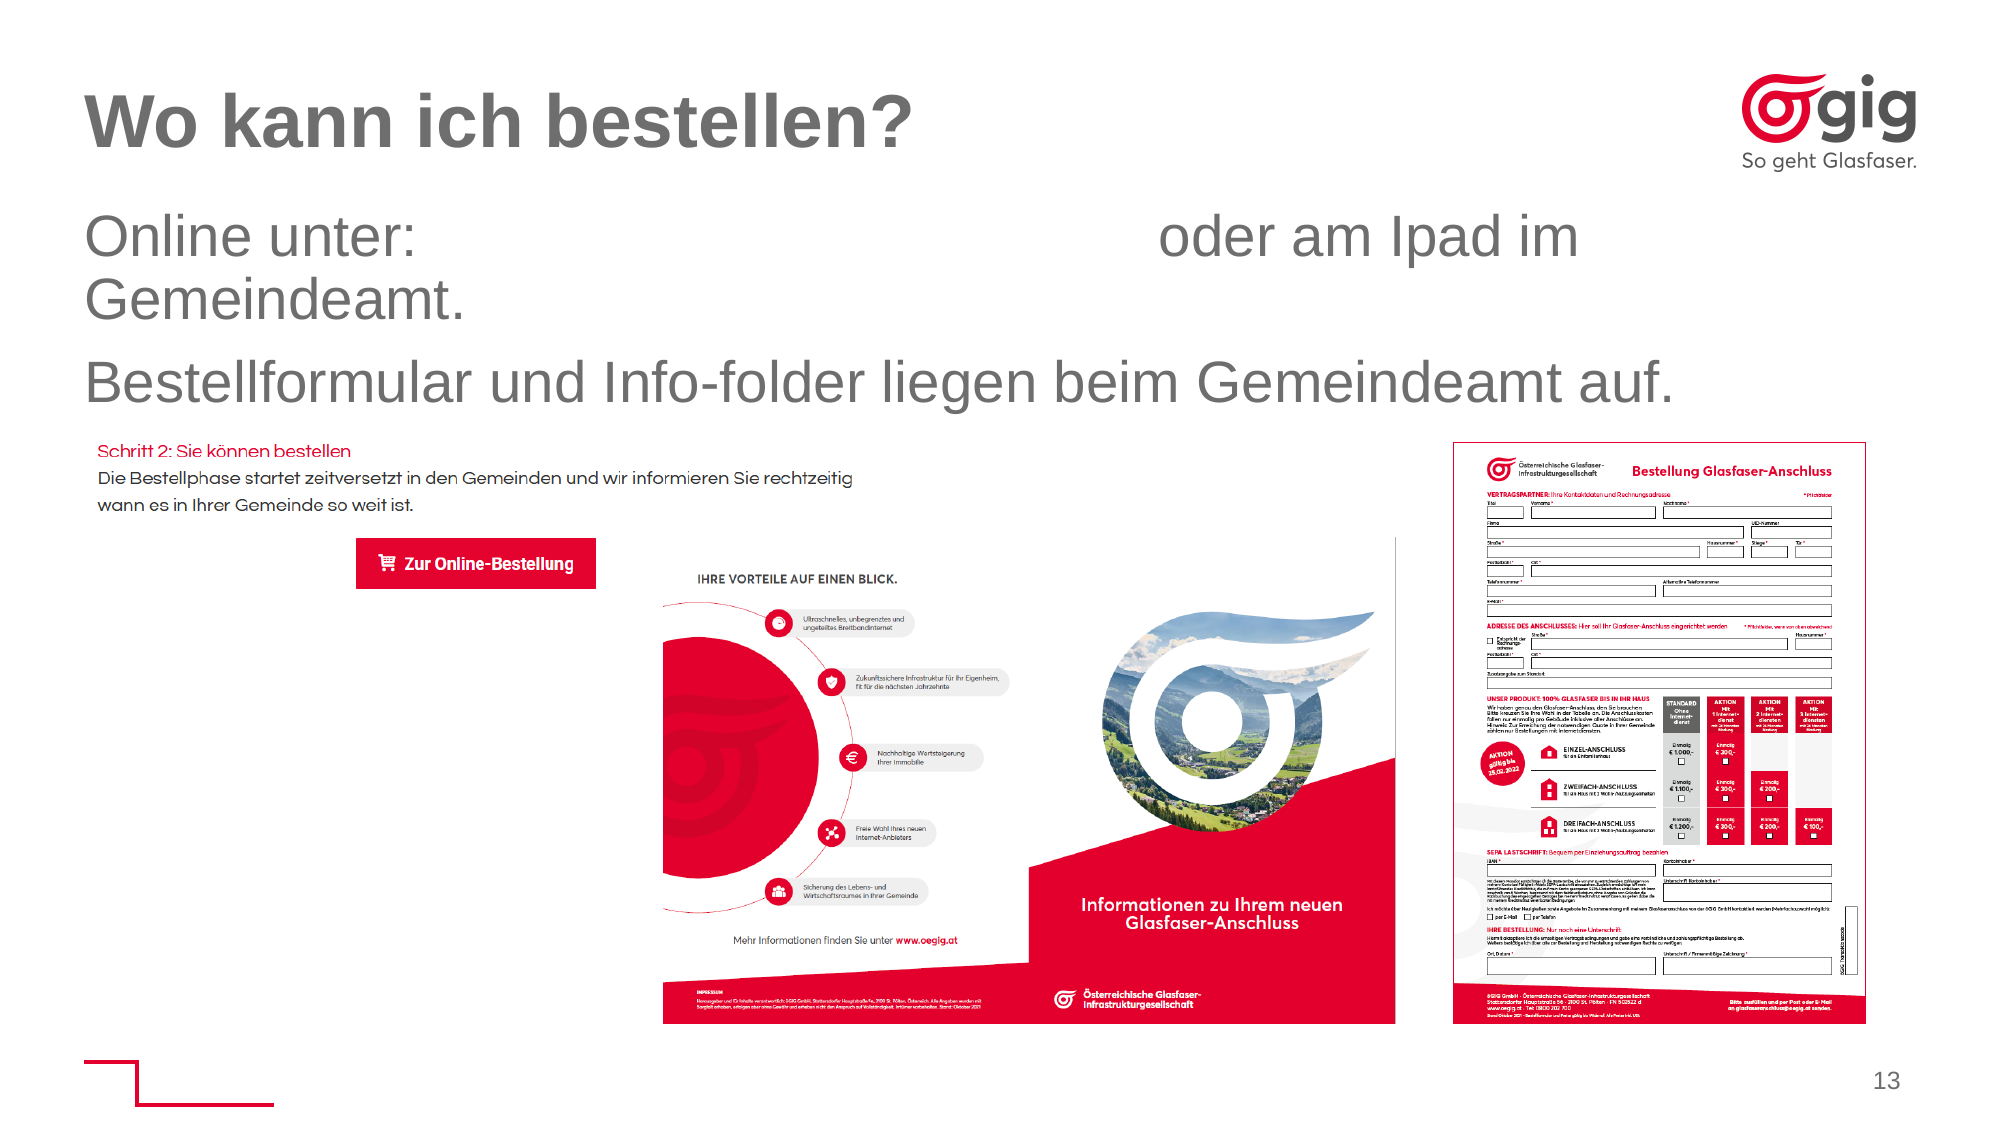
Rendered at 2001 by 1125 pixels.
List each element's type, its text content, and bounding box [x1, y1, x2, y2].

text_box Online unter: www.oegig.at/goertschitztal oder am Ipad im Gemeindeamt. Bestellformular und Info-folder liegen beim Gemeindeamt auf. [84, 198, 1916, 1069]
picture [1742, 74, 1916, 172]
picture [83, 431, 1396, 1024]
text_box <Foliennummer> [1465, 1049, 1916, 1110]
text_box Wo kann ich bestellen? [84, 74, 1717, 172]
picture [1453, 442, 1866, 1024]
